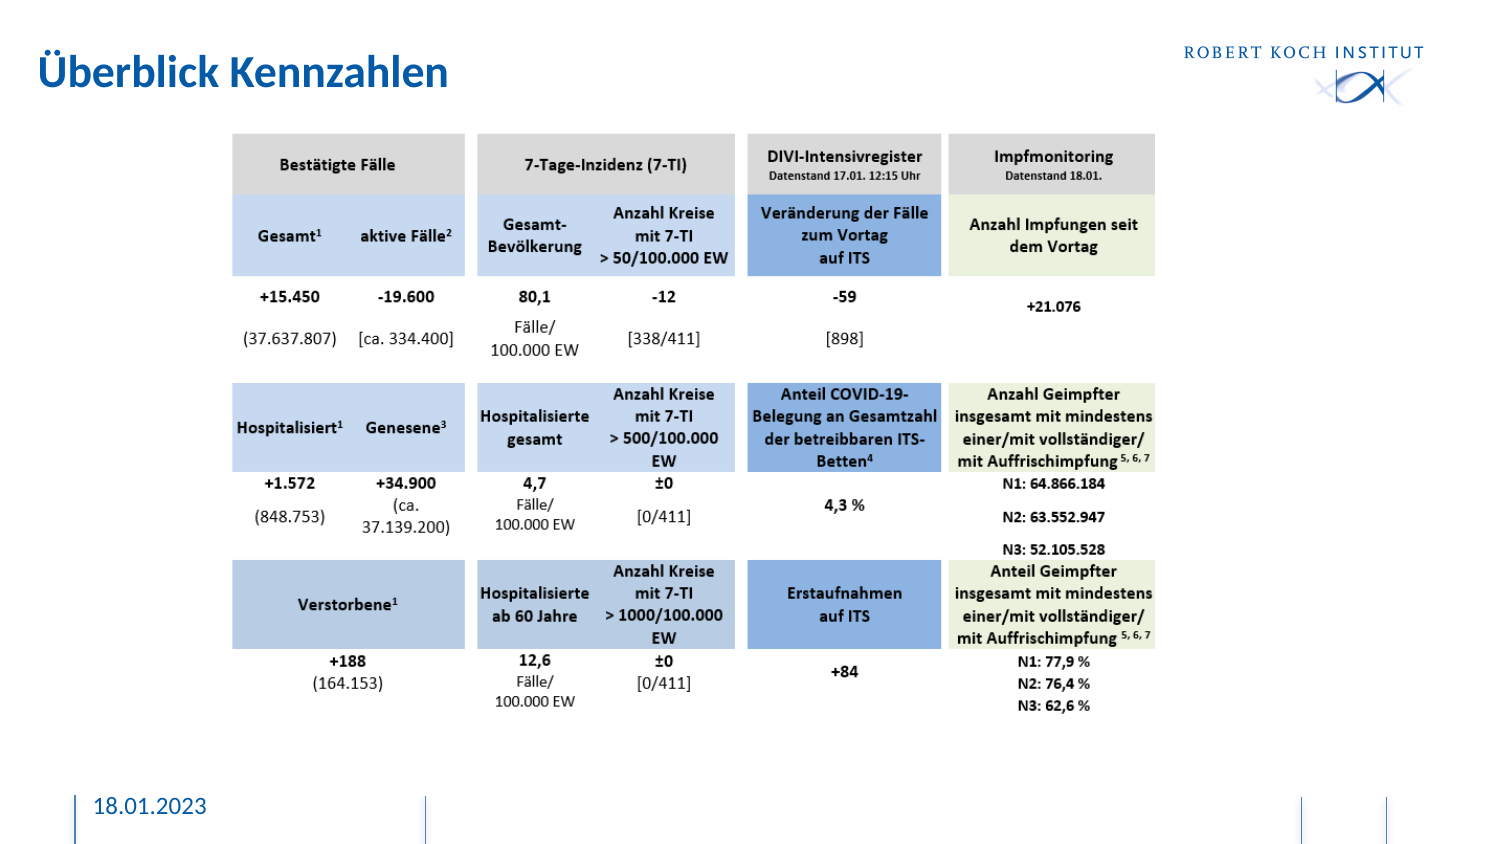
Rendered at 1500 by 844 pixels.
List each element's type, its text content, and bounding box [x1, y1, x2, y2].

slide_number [92, 782, 398, 827]
picture [230, 127, 1156, 717]
picture [1348, 40, 1430, 114]
title Überblick Kennzahlen [37, 37, 1348, 156]
